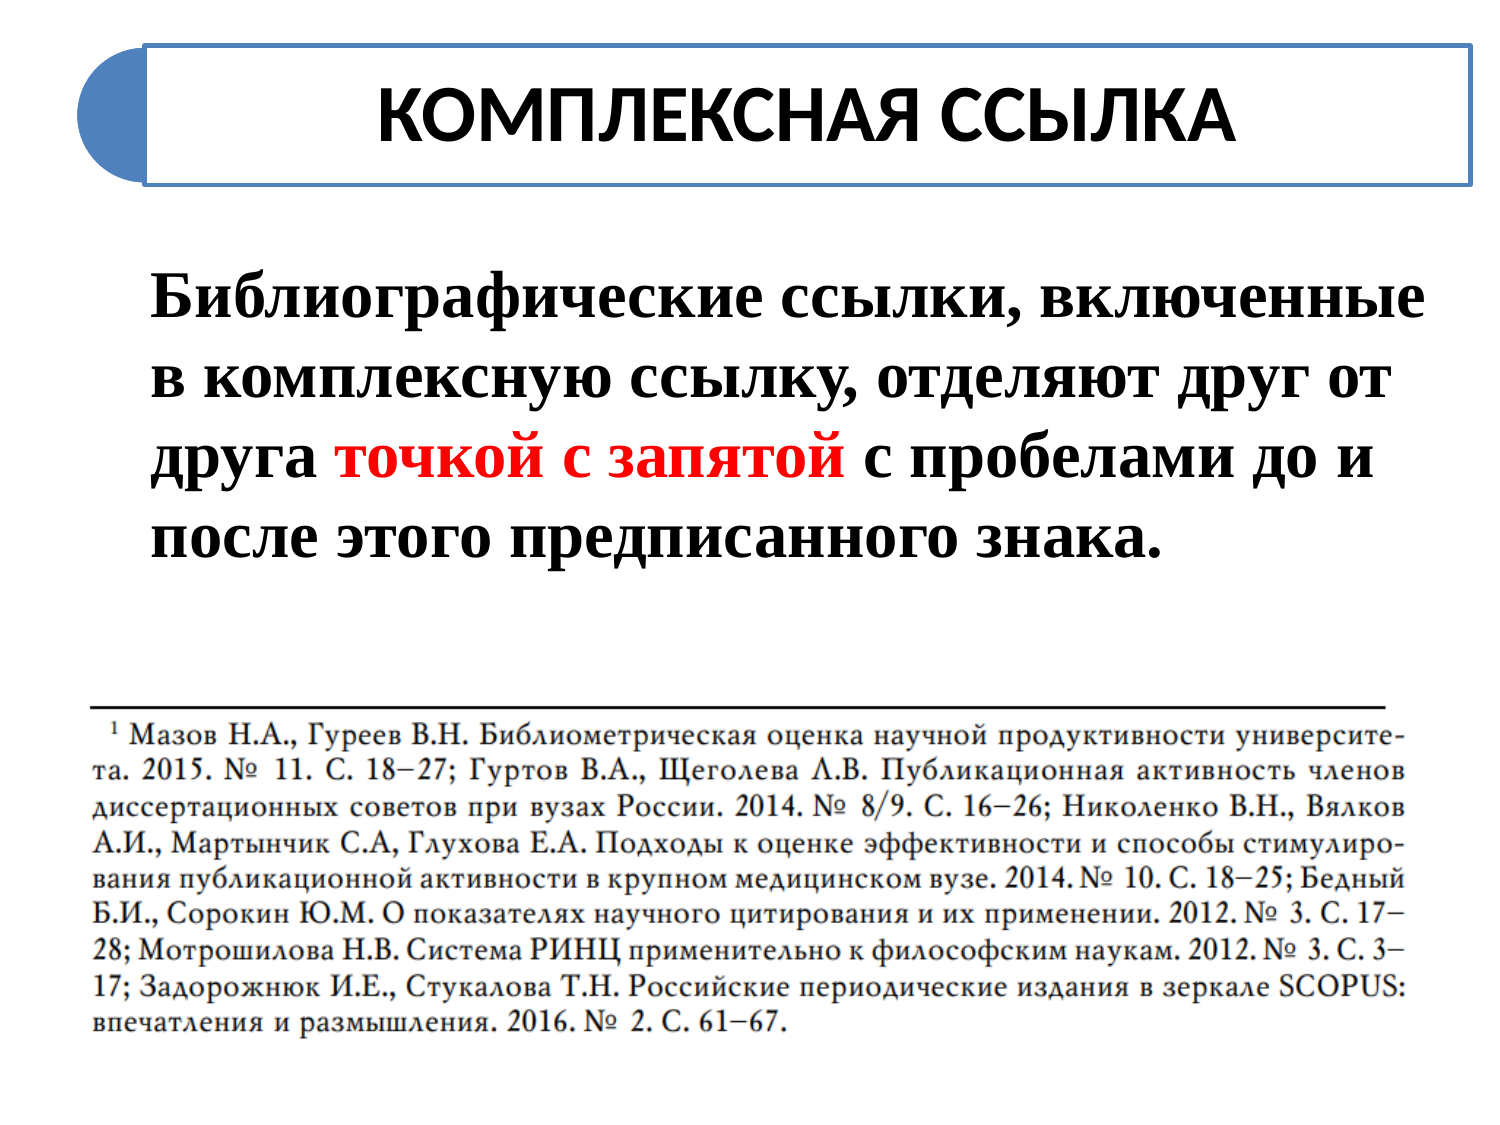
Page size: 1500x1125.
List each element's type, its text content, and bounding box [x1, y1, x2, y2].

text_box Библиографические ссылки, включенные в комплексную ссылку, отделяют друг от друга точкой с запятой с пробелами до и после этого предписанного знака. [135, 243, 1471, 579]
picture [64, 680, 1453, 1087]
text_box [74, 45, 1471, 185]
